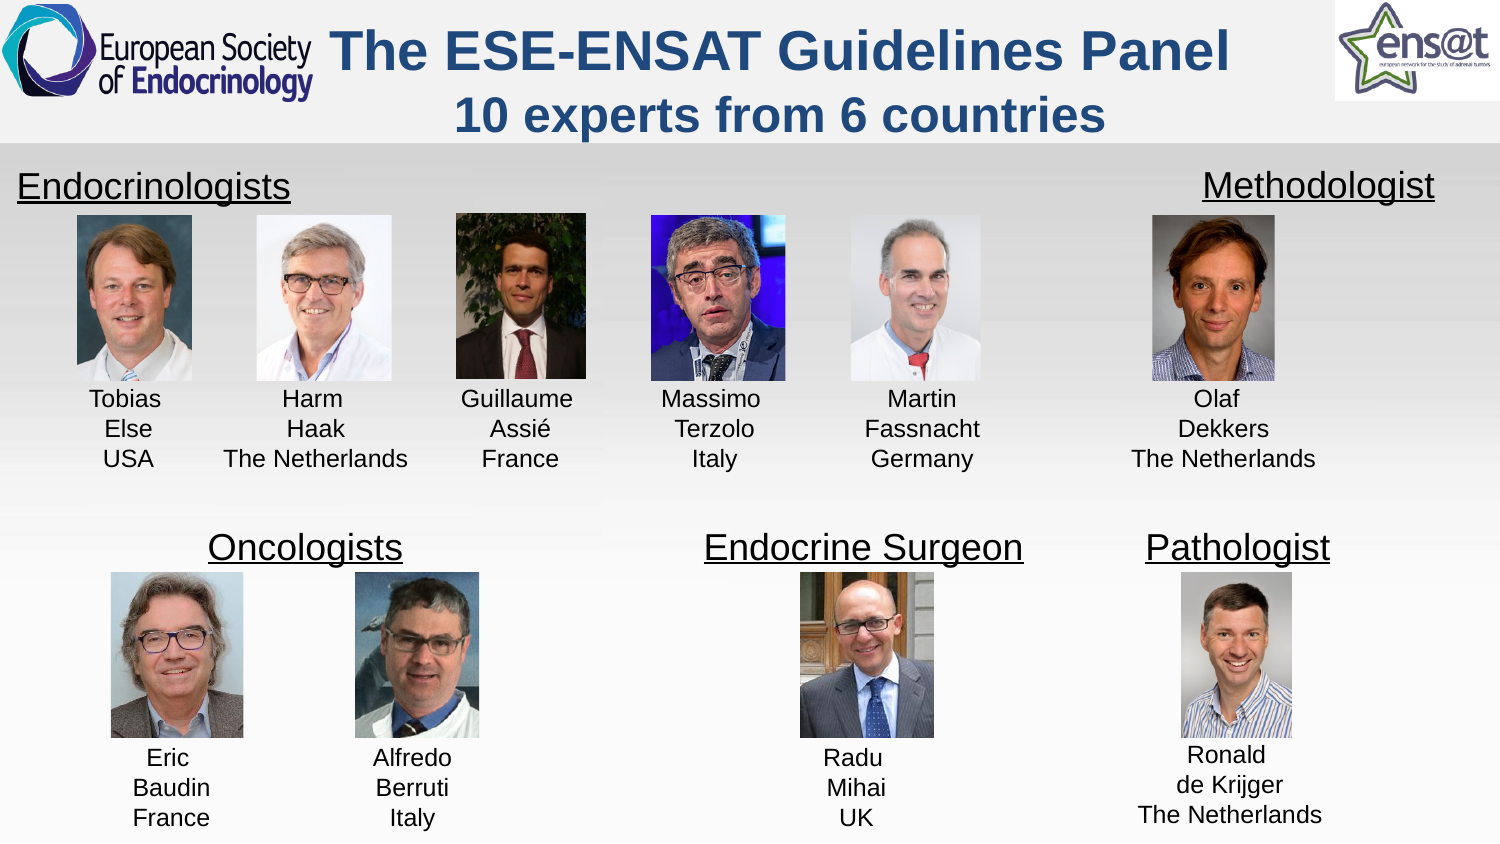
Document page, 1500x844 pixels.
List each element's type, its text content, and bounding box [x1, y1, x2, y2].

picture [354, 572, 480, 739]
picture [850, 214, 981, 381]
text_box Ronald de Krijger The Netherlands [1115, 732, 1346, 834]
picture [456, 213, 587, 379]
text_box Tobias Else USA [52, 376, 205, 478]
text_box Eric Baudin France [95, 736, 248, 838]
picture [256, 214, 392, 381]
text_box Pathologist [1130, 515, 1346, 575]
picture [650, 214, 786, 381]
picture [1180, 572, 1292, 739]
text_box Massimo Terzolo Italy [645, 376, 817, 478]
text_box Endocrine Surgeon [688, 515, 1039, 575]
text_box Radu Mihai UK [730, 736, 983, 838]
picture [2, 1, 313, 105]
picture [1335, 0, 1500, 101]
picture [1152, 214, 1275, 381]
picture [77, 214, 192, 381]
picture [110, 572, 244, 739]
text_box The ESE-ENSAT Guidelines Panel 10 experts from 6 countries [254, 8, 1307, 148]
text_box Martin Fassnacht Germany [817, 376, 1028, 478]
text_box Olaf Dekkers The Netherlands [1100, 376, 1348, 478]
text_box Endocrinologists [1, 154, 306, 215]
picture [800, 572, 934, 739]
text_box Alfredo Berruti Italy [325, 736, 500, 838]
text_box Guillaume Assié France [397, 376, 645, 478]
text_box Oncologists [192, 515, 419, 575]
text_box Harm Haak The Netherlands [206, 376, 397, 478]
text_box Methodologist [1187, 153, 1450, 214]
